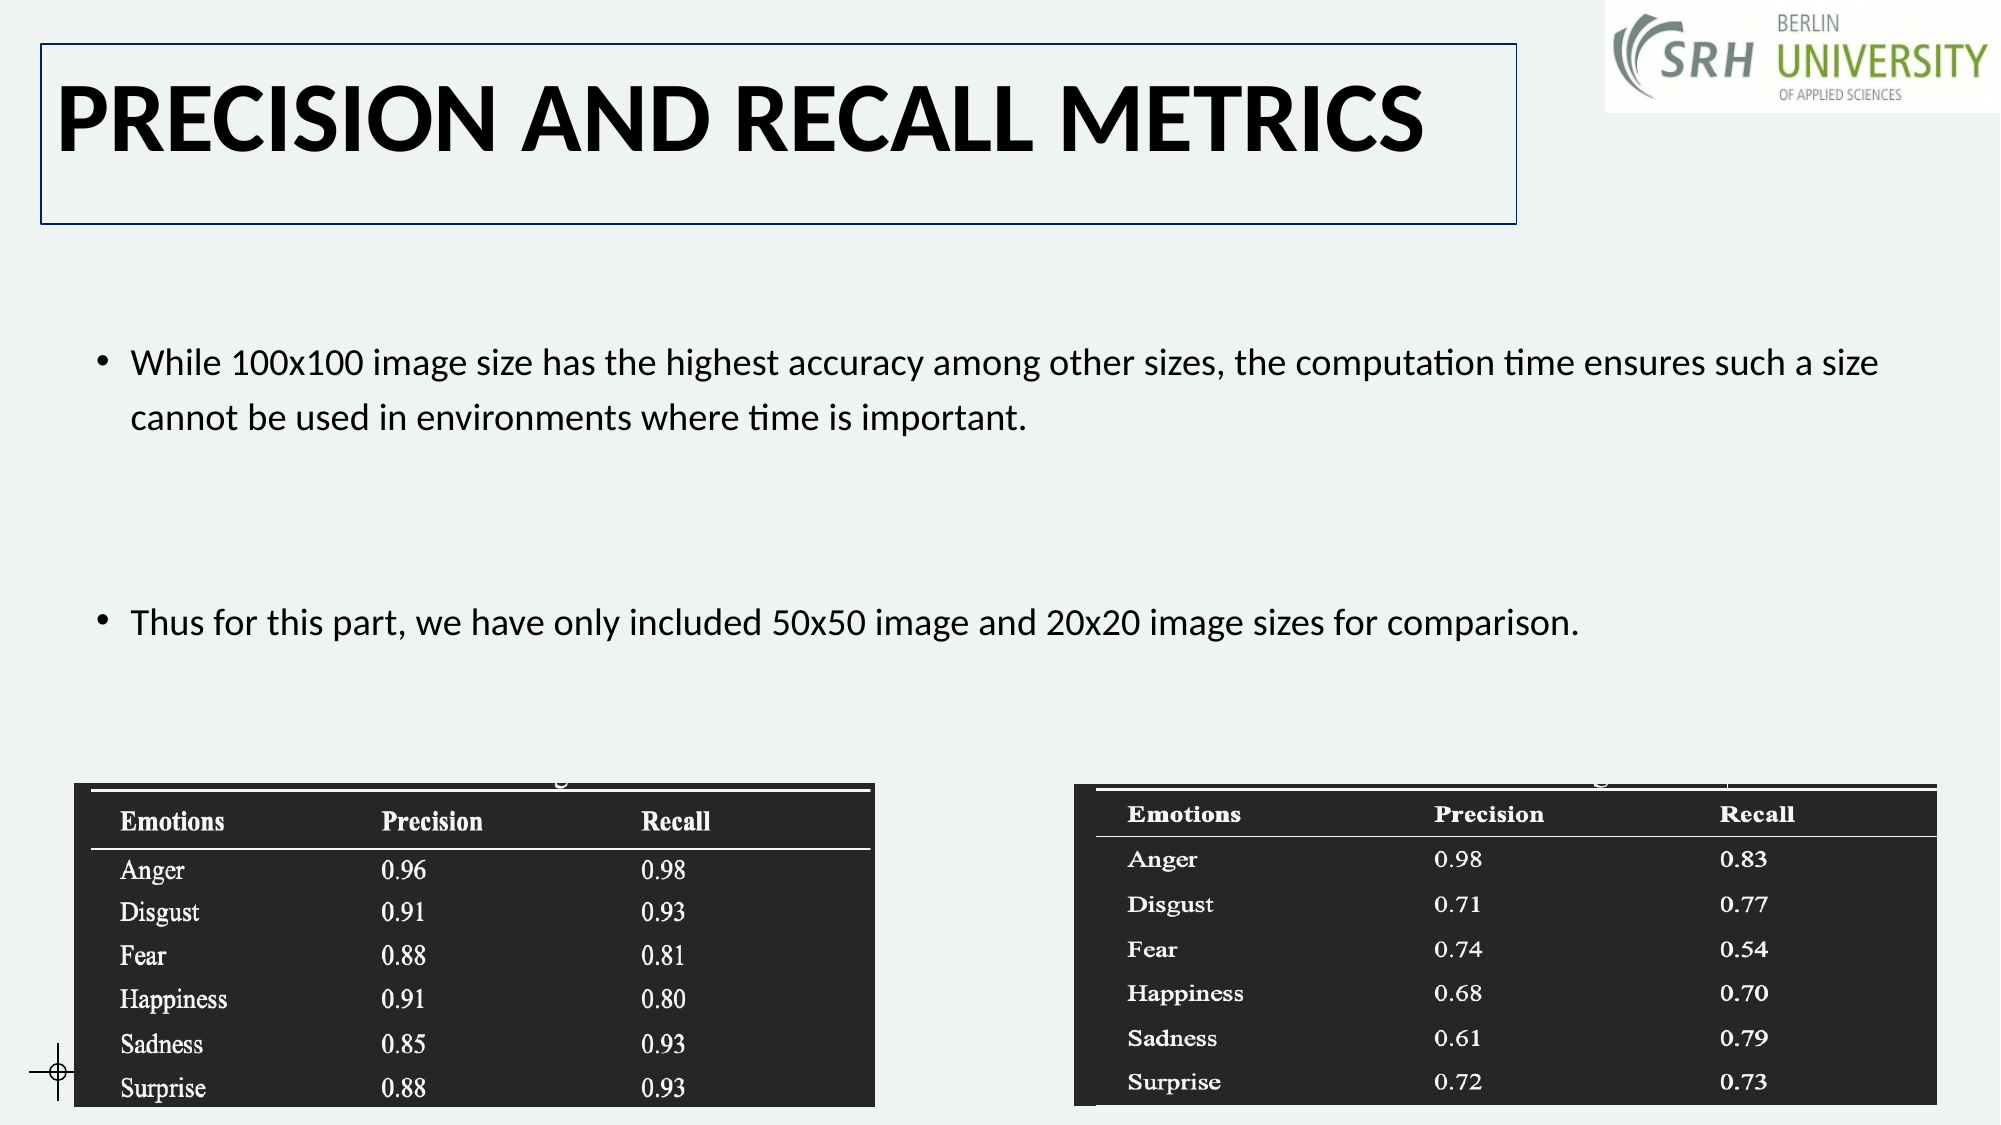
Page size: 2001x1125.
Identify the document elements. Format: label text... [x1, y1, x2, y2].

list While 100x100 image size has the highest accuracy among other sizes, the computation time ensures such a size cannot be used in environments where time is important. Thus for this part, we have only included 50x50 image and 20x20 image sizes for comparison. [81, 255, 1970, 784]
picture [1074, 783, 1937, 1107]
text_box PRECISION AND RECALL METRICS [41, 44, 1517, 225]
picture [74, 783, 875, 1107]
picture [1604, 0, 2000, 113]
